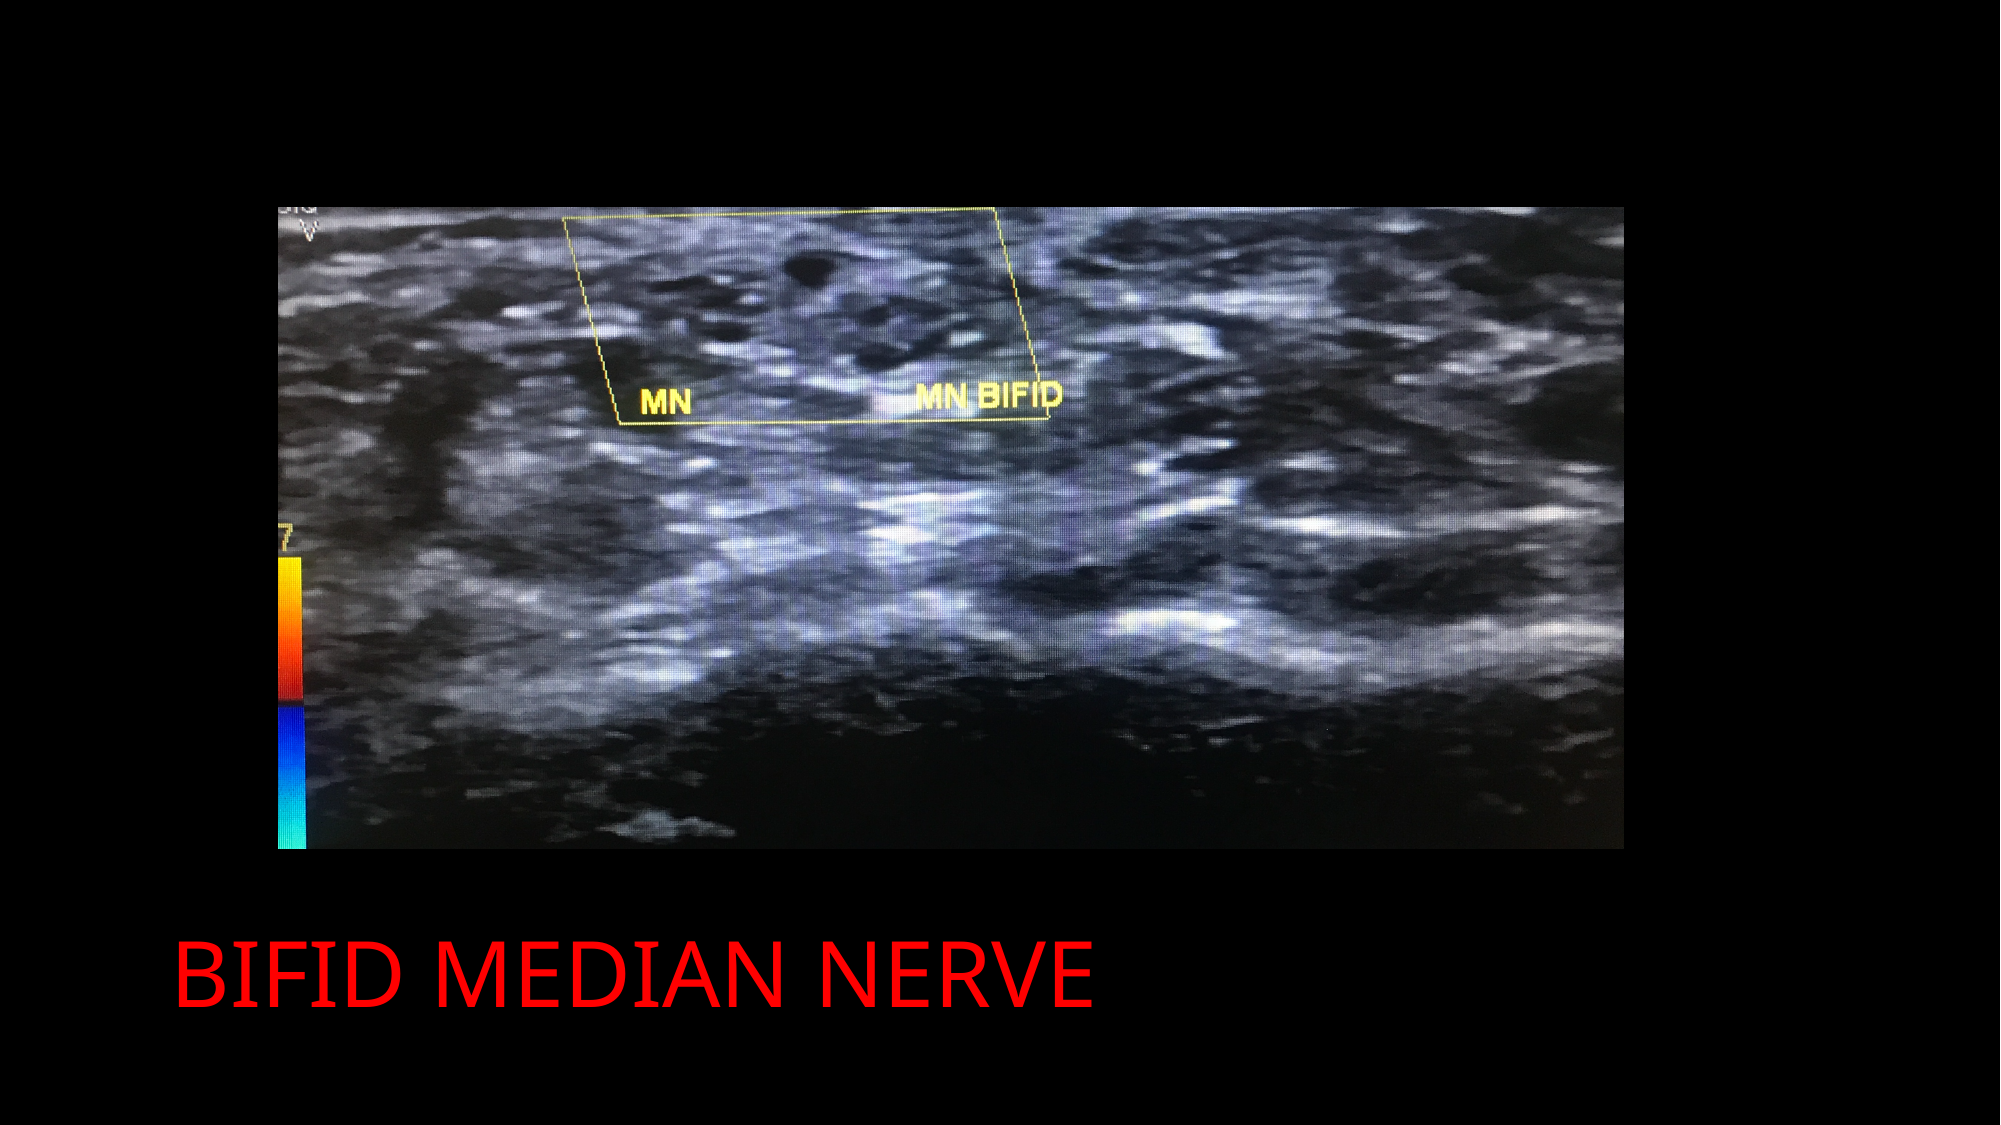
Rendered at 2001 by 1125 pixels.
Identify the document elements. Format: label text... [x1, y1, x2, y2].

title BIFID MEDIAN NERVE [155, 868, 1881, 1087]
picture [278, 207, 1624, 849]
